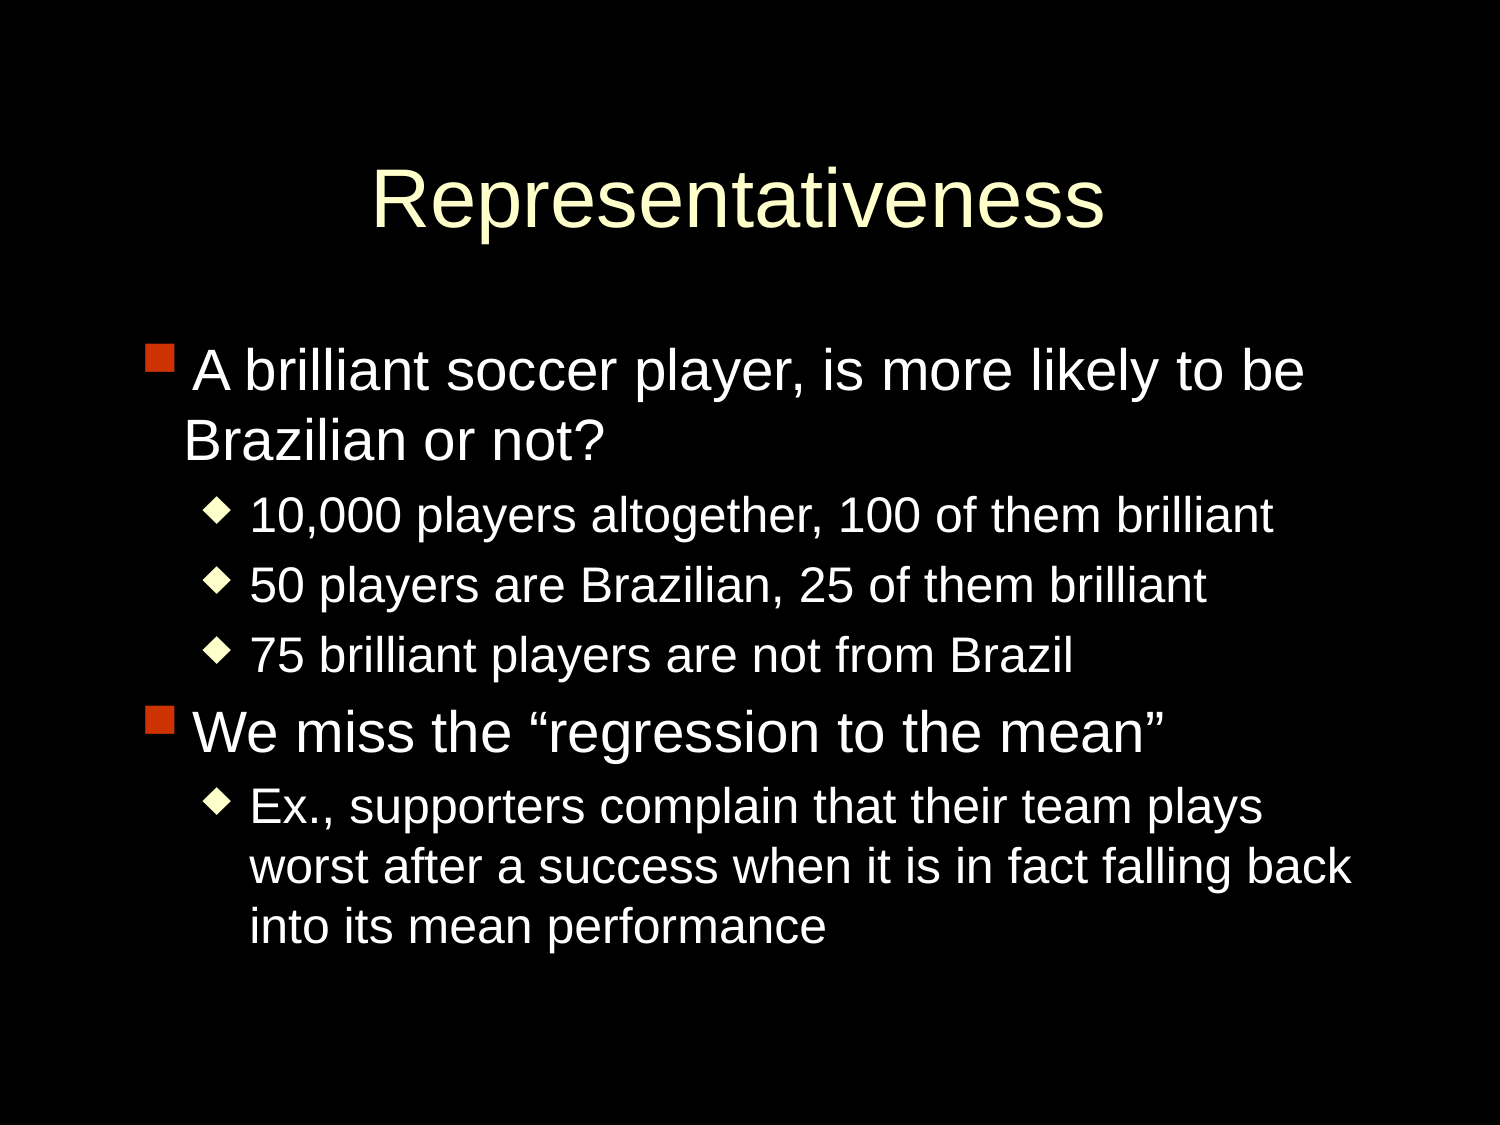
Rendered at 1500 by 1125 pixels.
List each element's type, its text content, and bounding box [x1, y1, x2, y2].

title Representativeness [112, 99, 1388, 288]
list A brilliant soccer player, is more likely to be Brazilian or not? 10,000 players altogether, 100 of them brilliant 50 players are Brazilian, 25 of them brilliant 75 brilliant players are not from Brazil We miss the “regression to the mean” Ex., supporters complain that their team plays worst after a success when it is in fact falling back into its mean performance [112, 324, 1388, 1000]
